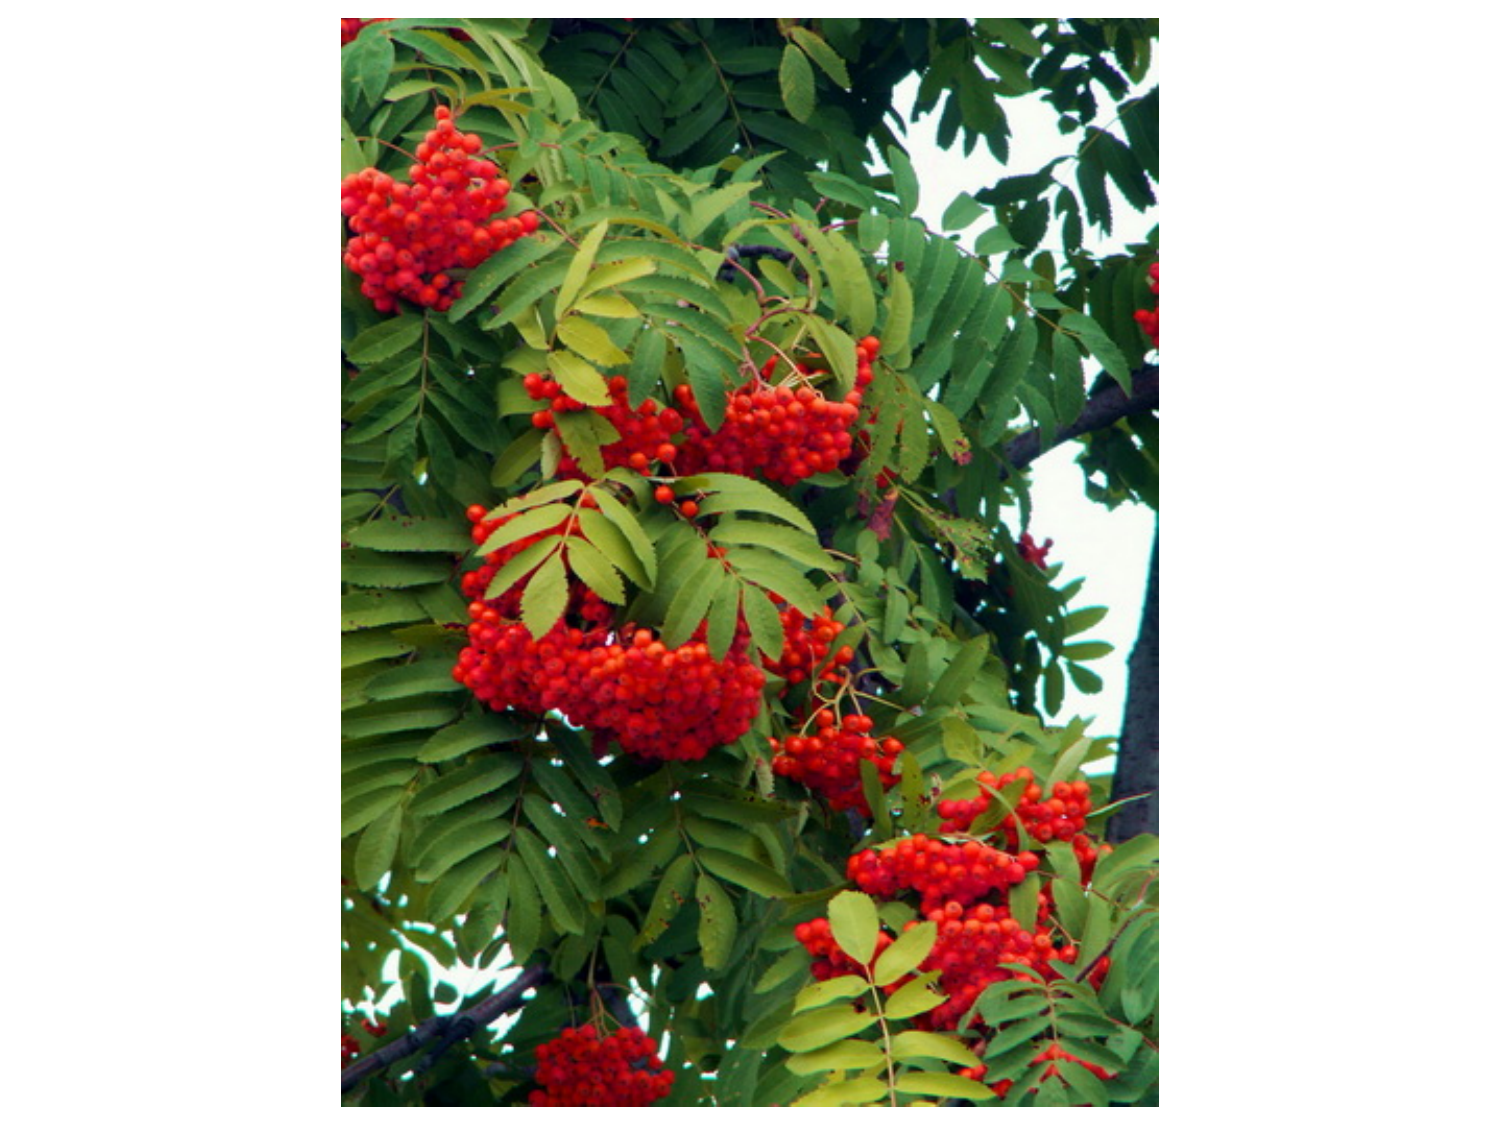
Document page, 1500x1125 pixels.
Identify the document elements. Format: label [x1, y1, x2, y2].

picture [341, 18, 1159, 1107]
